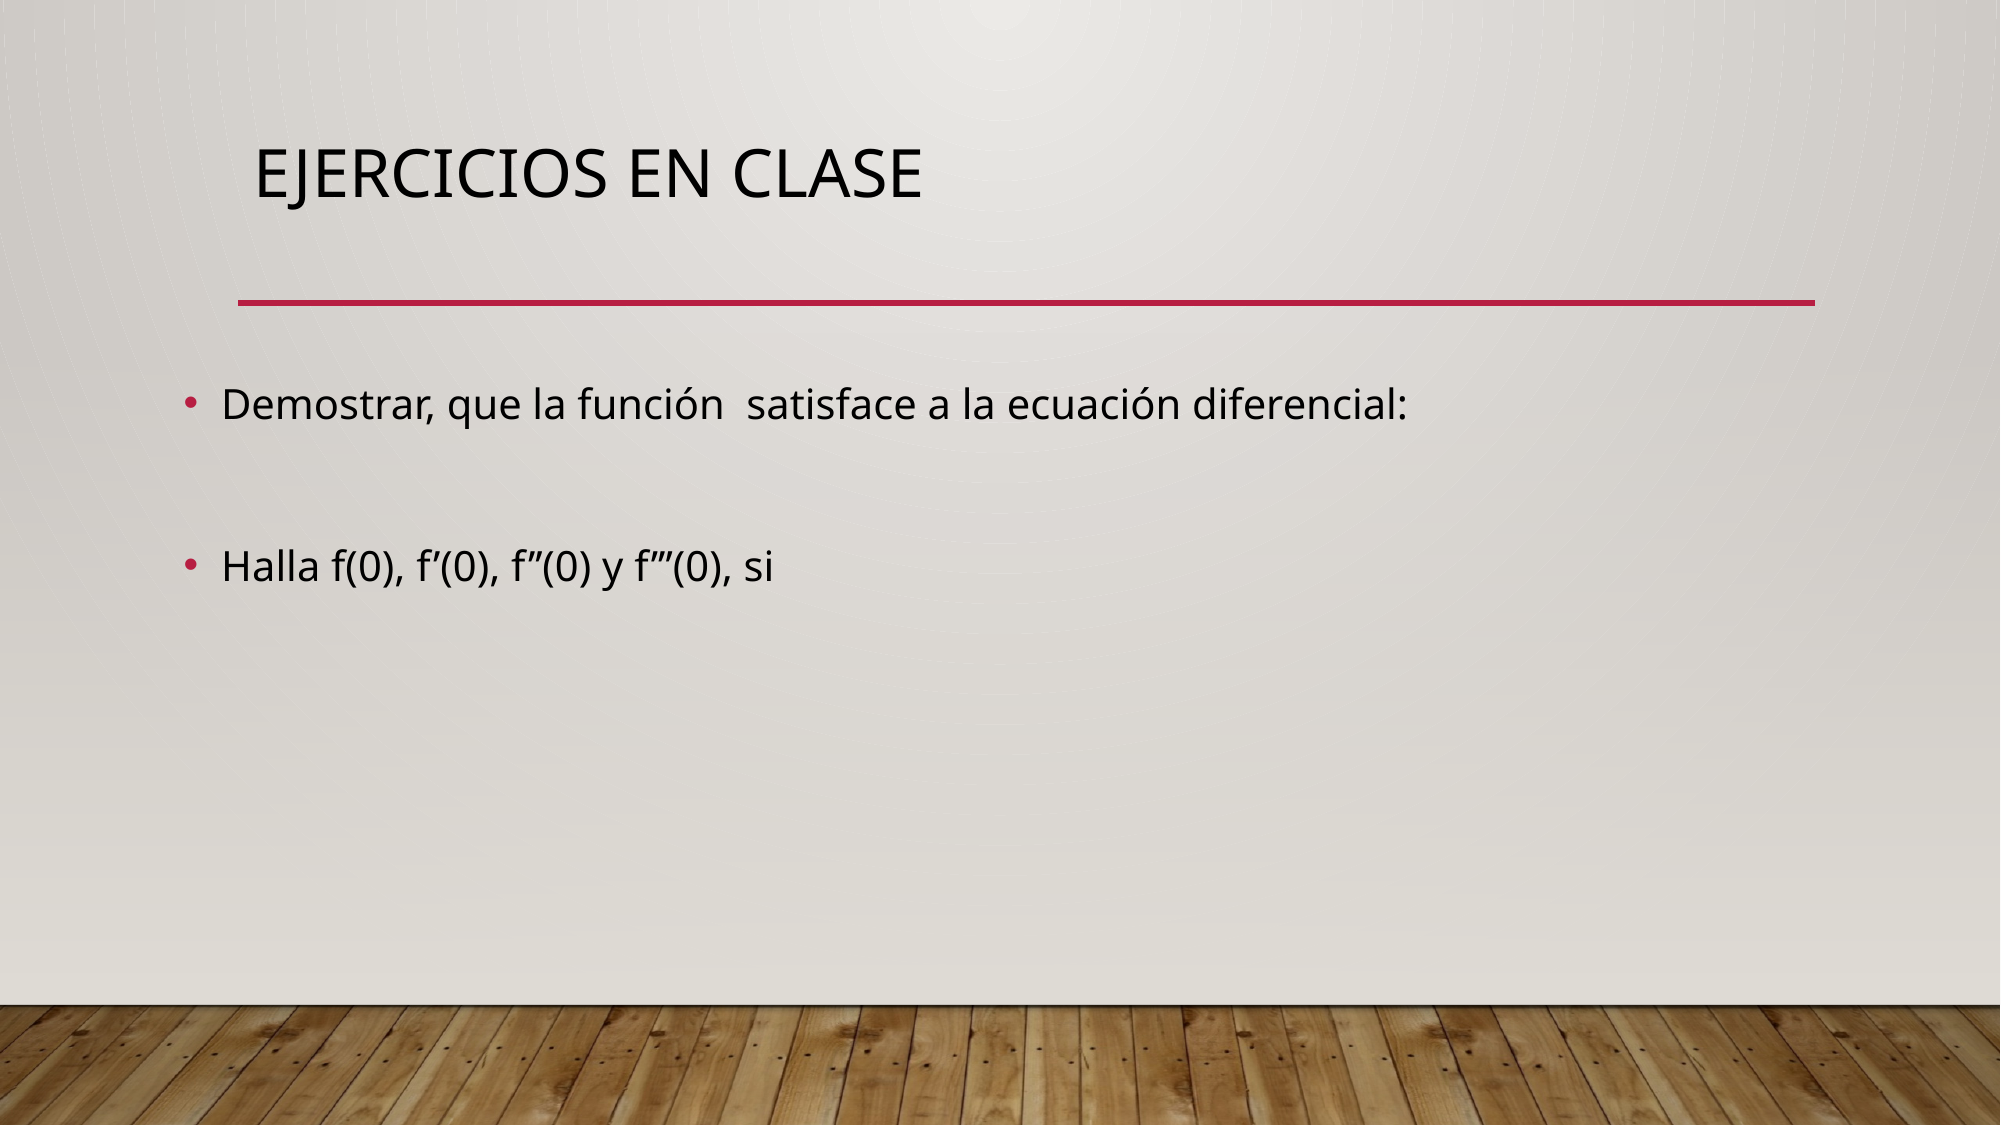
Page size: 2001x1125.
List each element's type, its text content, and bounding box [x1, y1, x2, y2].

title Ejercicios en clase [238, 131, 1814, 305]
picture [0, 1005, 2000, 1125]
